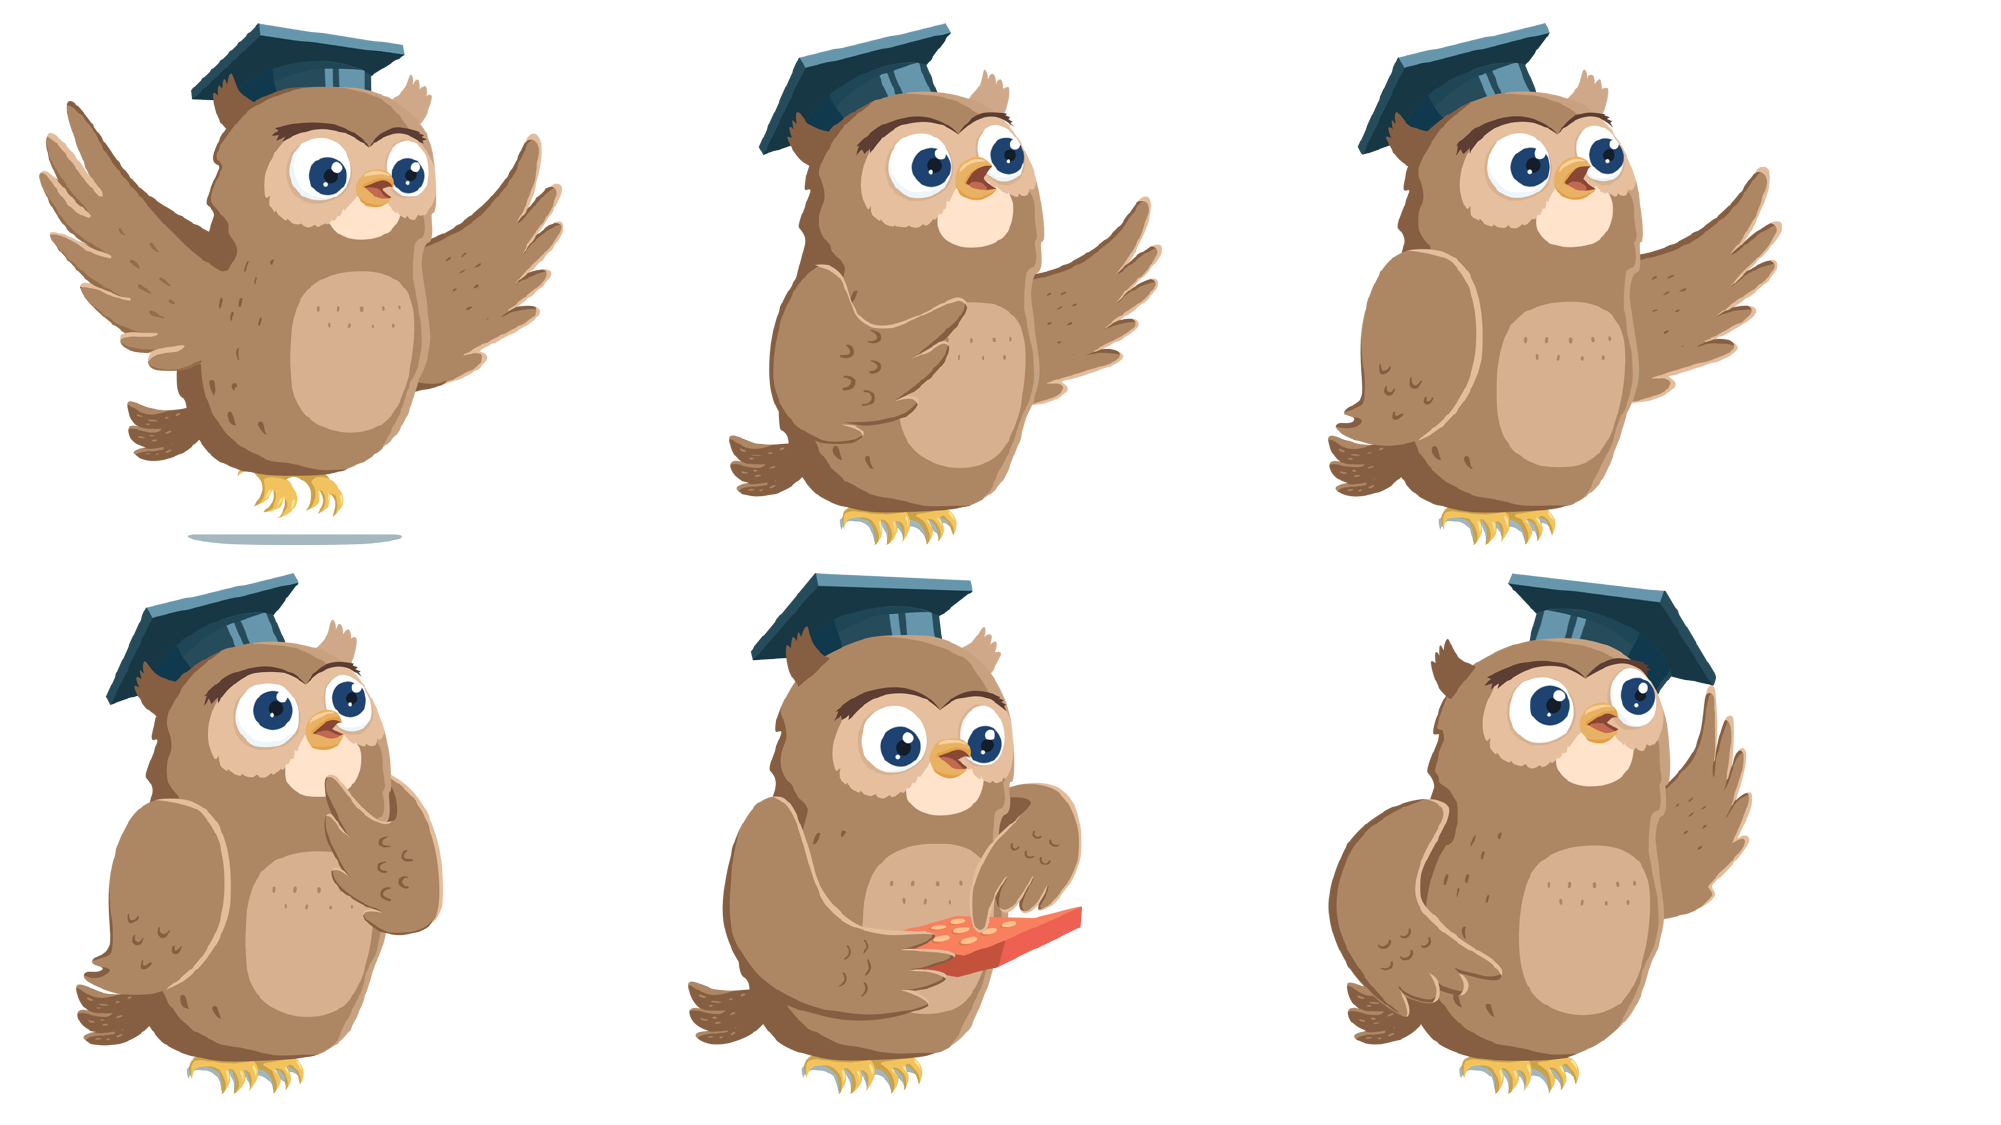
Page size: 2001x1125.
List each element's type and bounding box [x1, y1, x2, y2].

picture [688, 573, 1082, 1094]
picture [1328, 573, 1752, 1094]
picture [1328, 23, 1782, 545]
picture [39, 23, 563, 545]
picture [729, 23, 1162, 545]
picture [76, 573, 443, 1094]
